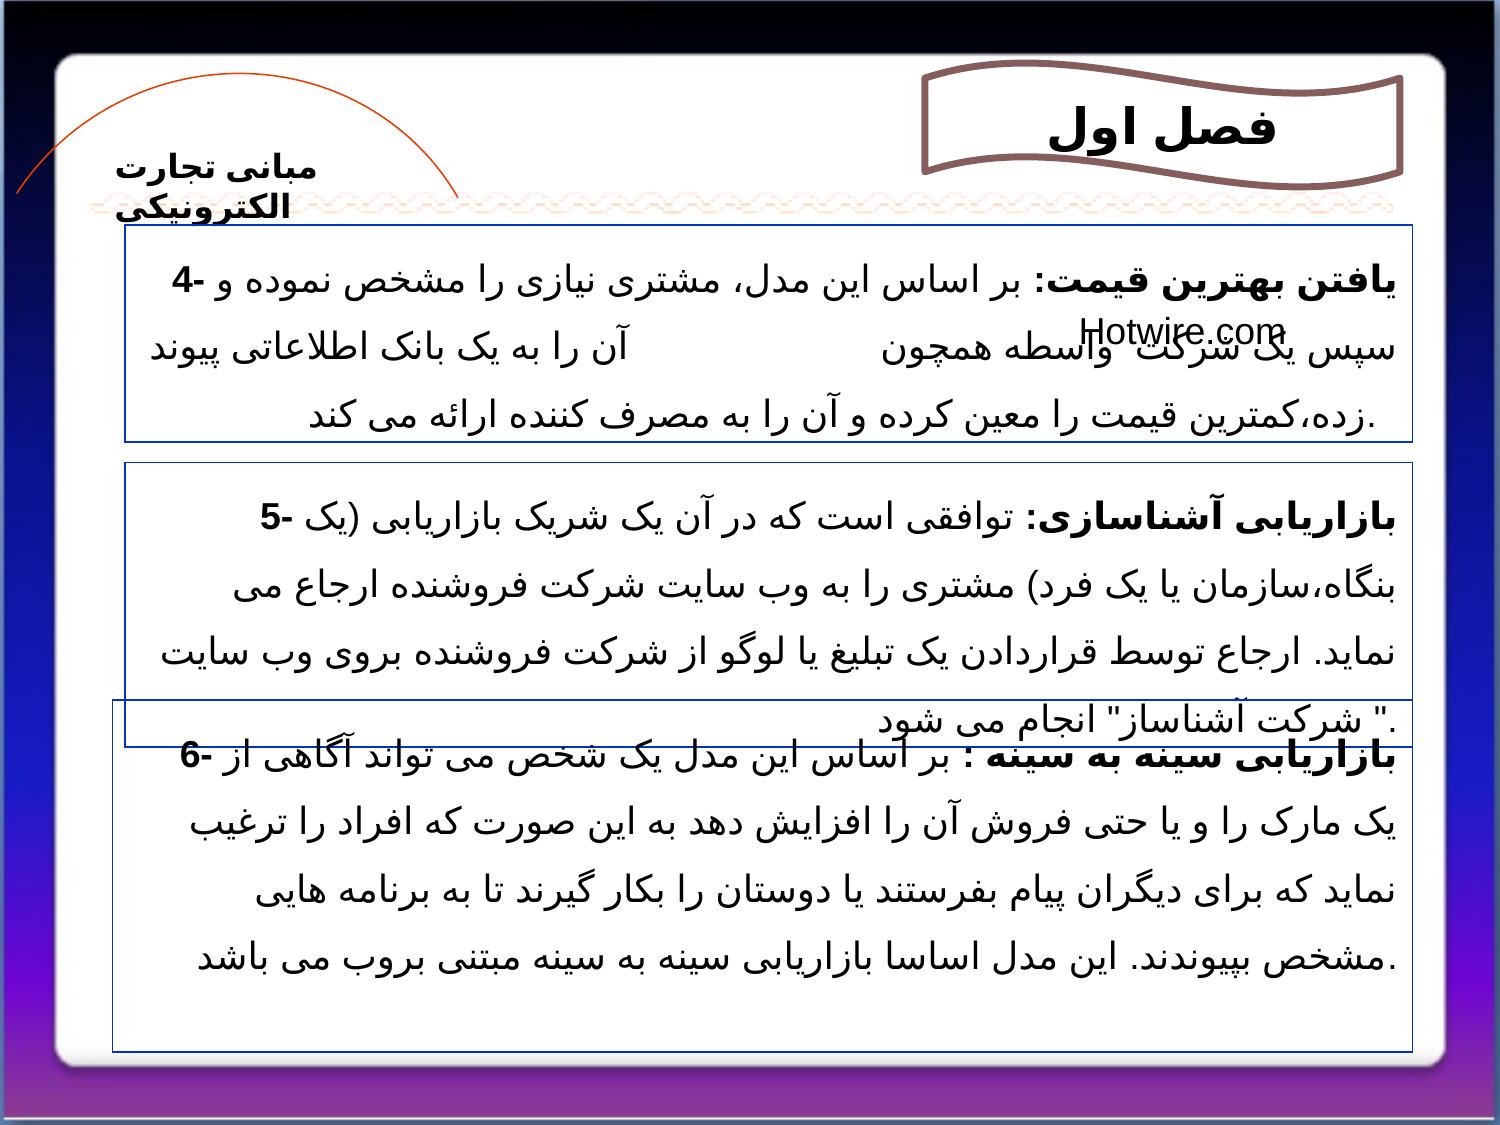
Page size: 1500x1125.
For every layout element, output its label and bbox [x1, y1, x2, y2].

picture [0, 0, 1500, 1125]
text_box [124, 224, 1413, 445]
